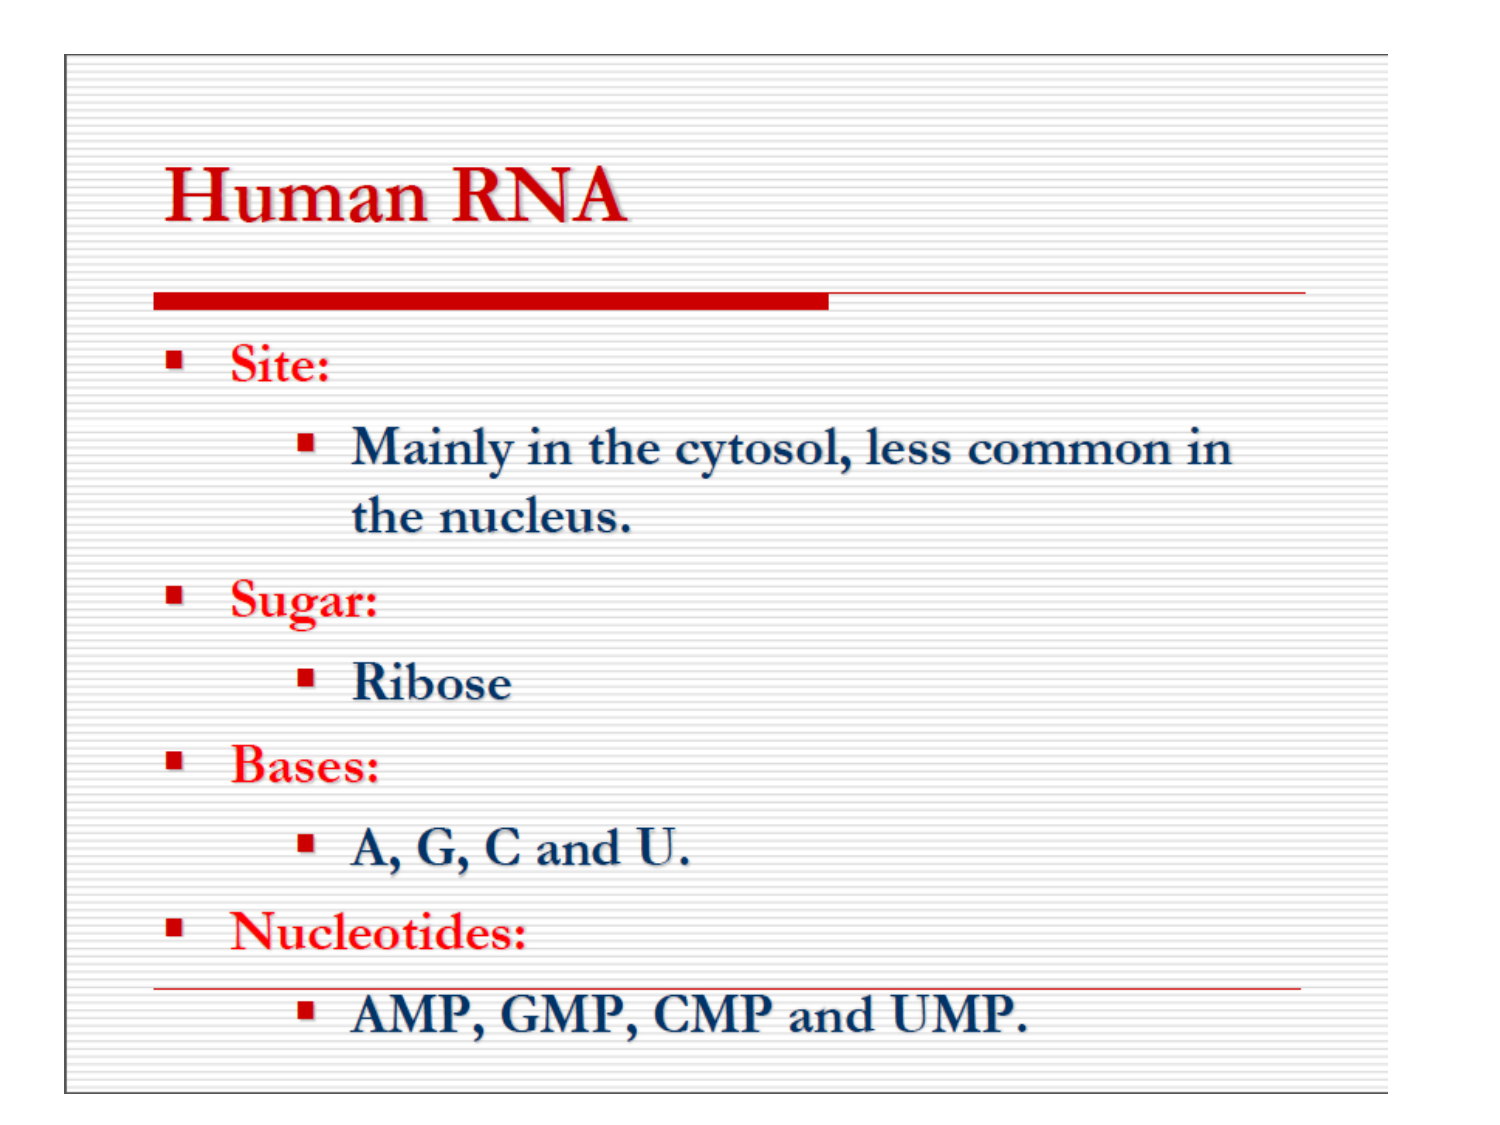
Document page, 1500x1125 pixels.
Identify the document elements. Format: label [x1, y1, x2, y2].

list [64, 54, 1389, 1095]
